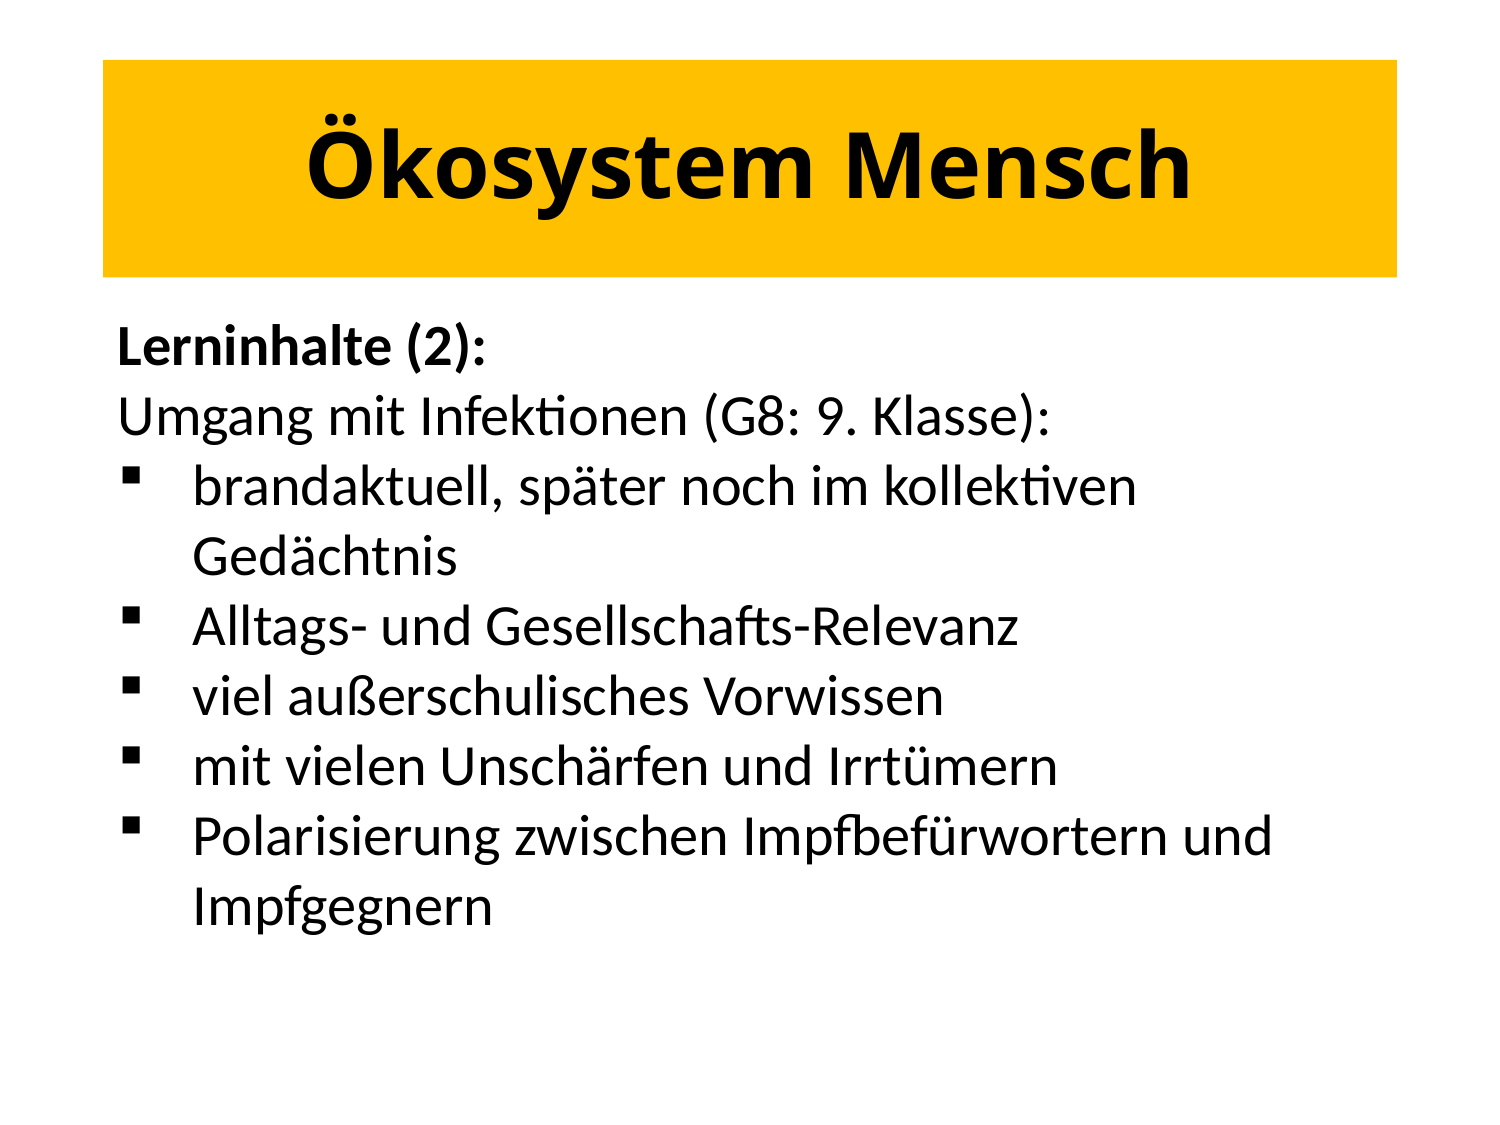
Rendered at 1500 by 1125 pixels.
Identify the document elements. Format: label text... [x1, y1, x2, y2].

title Ökosystem Mensch [103, 59, 1397, 278]
text_box Lerninhalte (2): Umgang mit Infektionen (G8: 9. Klasse): brandaktuell, später noch im kollektiven Gedächtnis Alltags- und Gesellschafts-Relevanz viel außerschulisches Vorwissen mit vielen Unschärfen und Irrtümern Polarisierung zwischen Impfbefürwortern und Impfgegnern [103, 299, 1397, 945]
